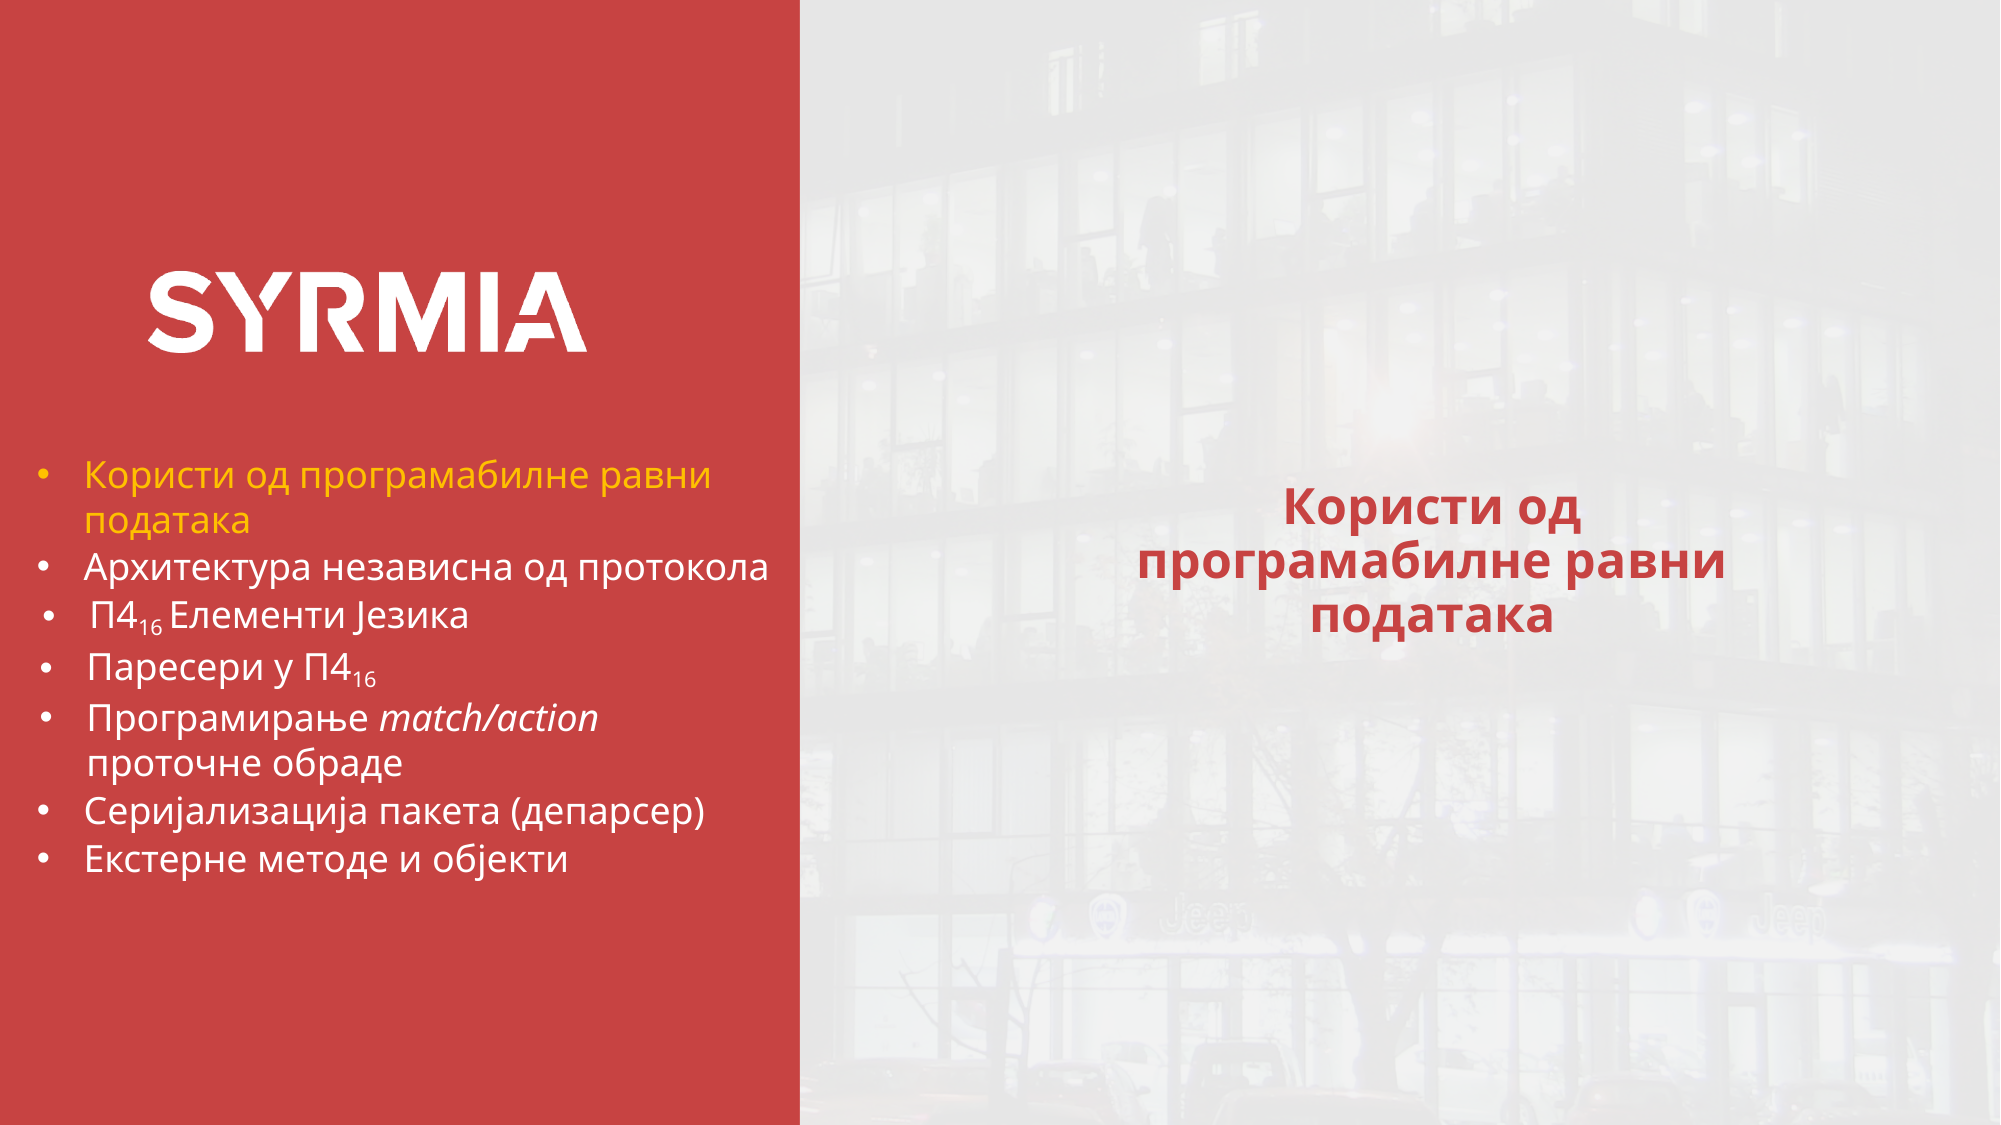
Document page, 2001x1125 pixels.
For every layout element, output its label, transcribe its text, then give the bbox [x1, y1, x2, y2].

list Користи од програмабилне равни података [1063, 362, 1802, 762]
list Користи од програмабилне равни података Архитектура независна од протокола П416 Елементи Језика Паресери у П416 Програмирање match/action проточне обраде Серијализација пакета (депарсер) Екстерне методе и објекти [19, 443, 791, 966]
picture [137, 260, 597, 363]
